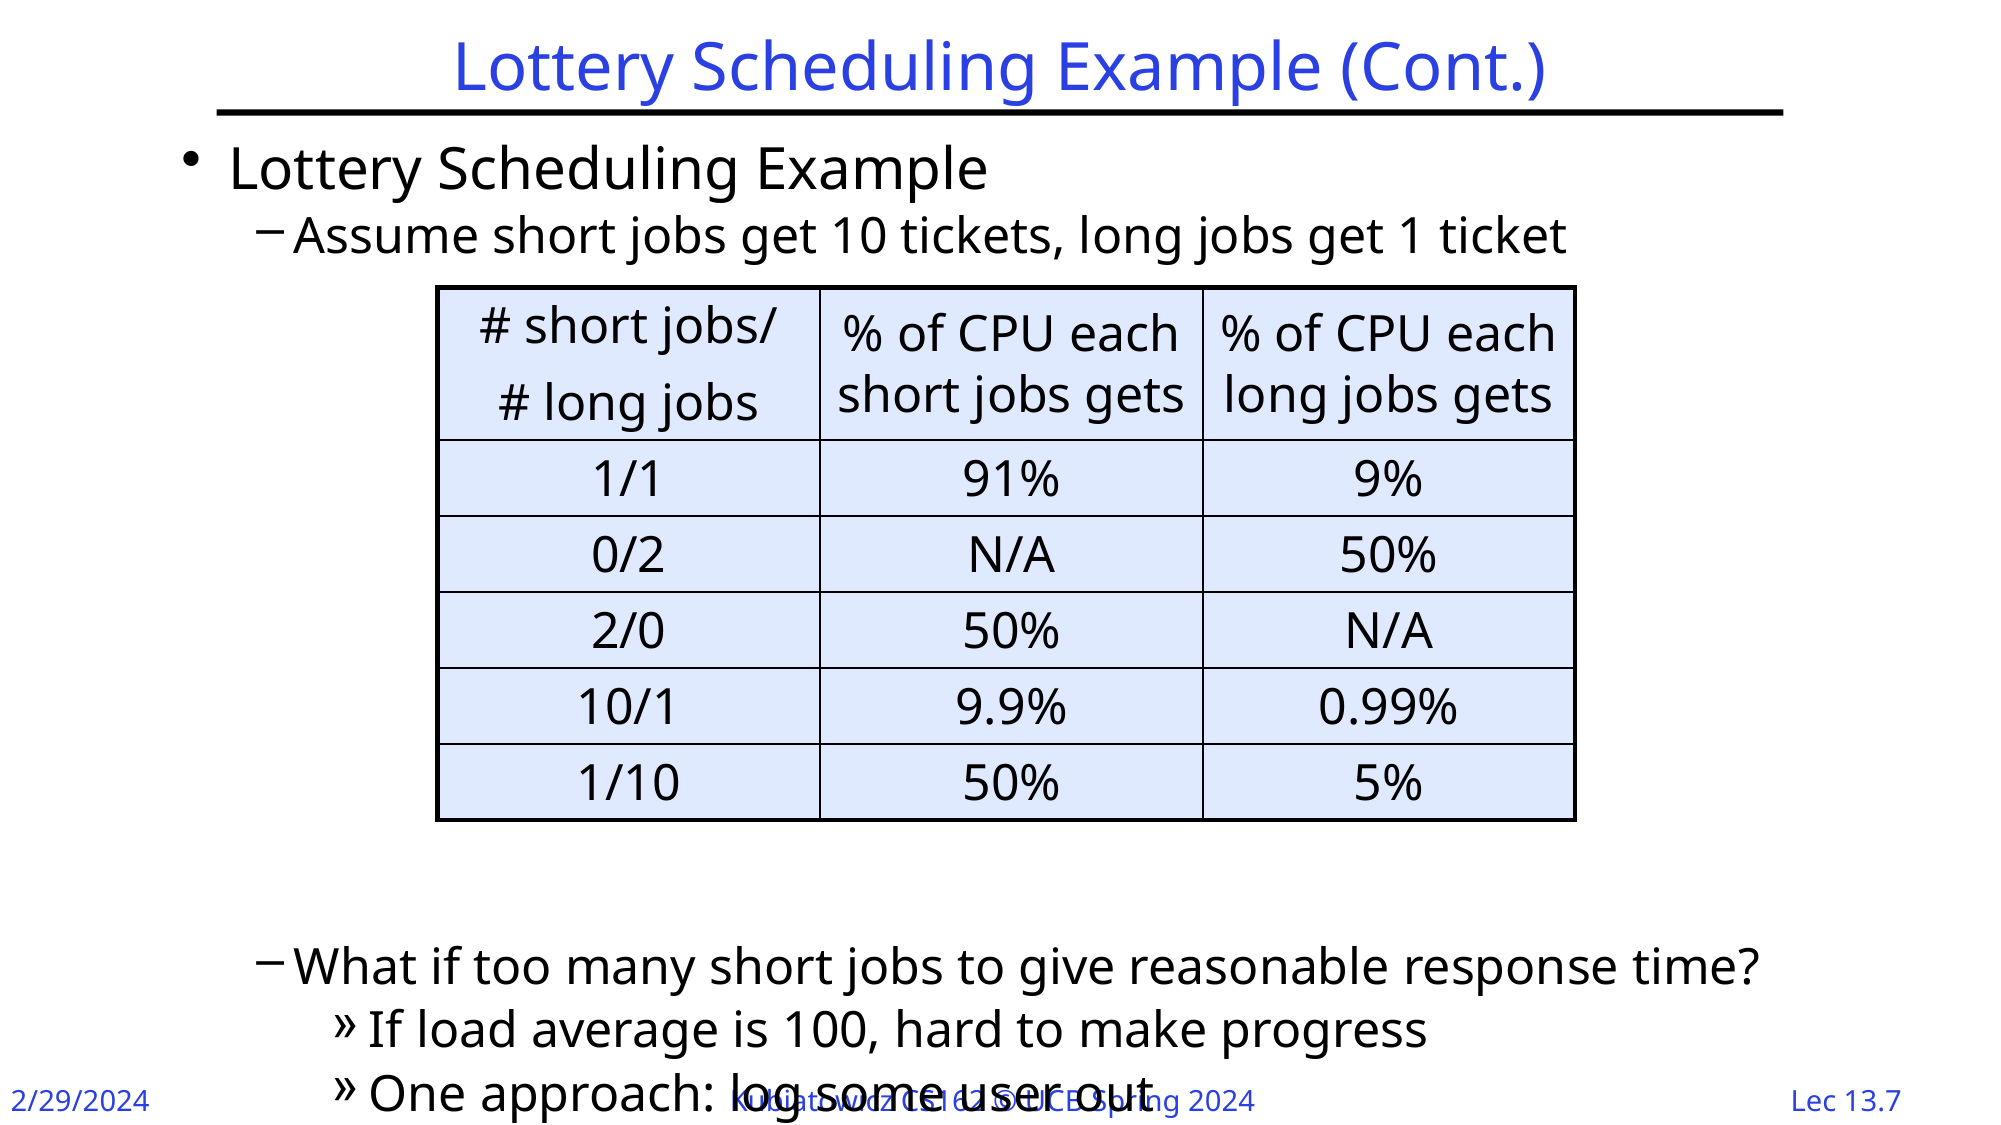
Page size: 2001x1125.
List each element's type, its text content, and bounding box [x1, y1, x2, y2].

list Lottery Scheduling Example Assume short jobs get 10 tickets, long jobs get 1 ticket What if too many short jobs to give reasonable response time? If load average is 100, hard to make progress One approach: log some user out [166, 137, 1875, 1063]
table_cell 2/0 [440, 593, 819, 667]
table_cell 9% [1204, 441, 1573, 515]
table_cell 1/10 [440, 745, 819, 818]
table_header % of CPU each long jobs gets [1204, 290, 1573, 439]
table_cell 91% [821, 441, 1202, 515]
title Lottery Scheduling Example (Cont.) [216, 24, 1784, 113]
table_cell 9.9% [821, 669, 1202, 743]
table_cell 50% [1204, 517, 1573, 591]
table_cell N/A [821, 517, 1202, 591]
table_cell 5% [1204, 745, 1573, 818]
table_header # short jobs/ # long jobs [440, 290, 819, 439]
table_cell 0/2 [440, 517, 819, 591]
table_header % of CPU each short jobs gets [821, 290, 1202, 439]
table_cell 50% [821, 745, 1202, 818]
table_cell 10/1 [440, 669, 819, 743]
table_cell 0.99% [1204, 669, 1573, 743]
table_cell 50% [821, 593, 1202, 667]
table_cell N/A [1204, 593, 1573, 667]
table_cell 1/1 [440, 441, 819, 515]
